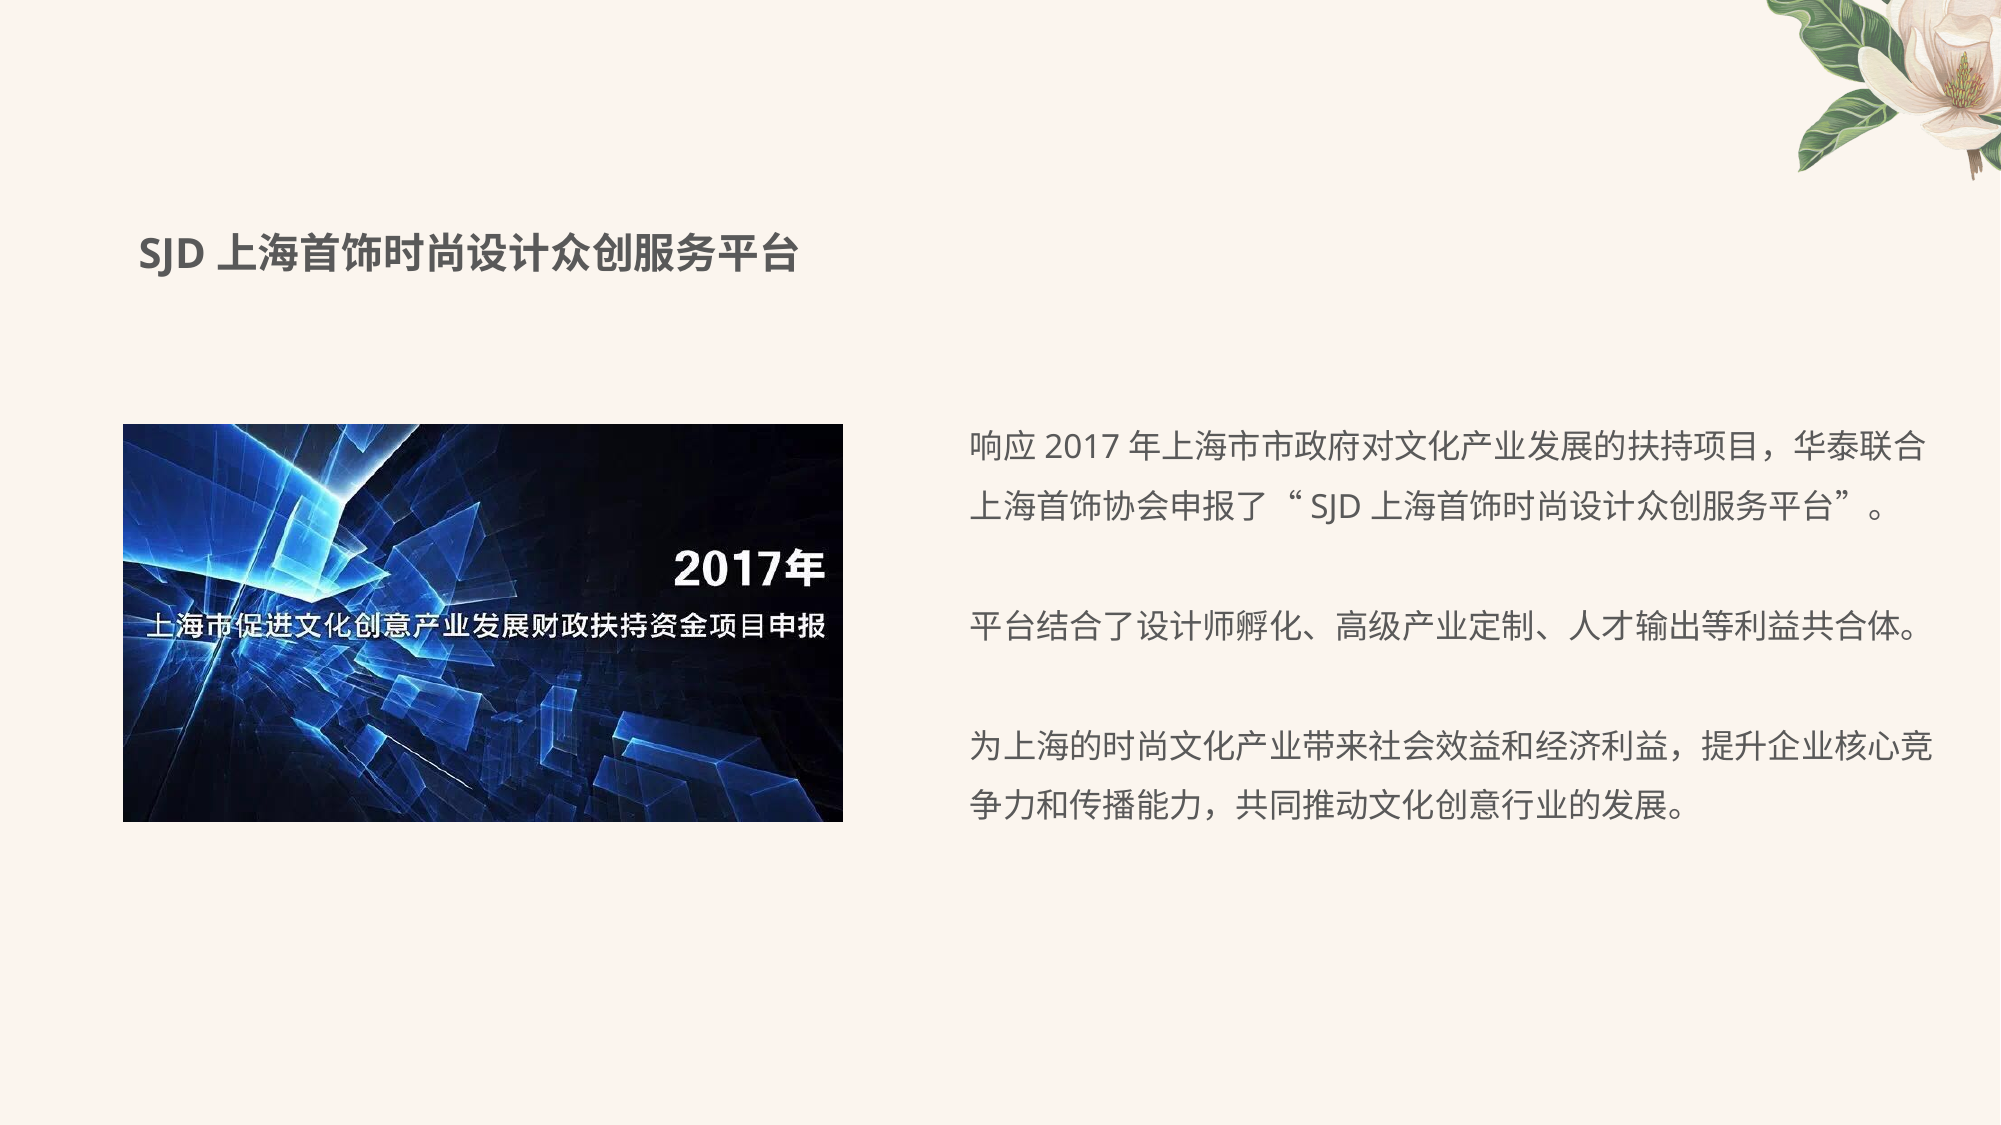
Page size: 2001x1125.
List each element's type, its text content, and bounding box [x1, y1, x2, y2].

picture [1738, 0, 2001, 220]
text_box 响应2017年上海市市政府对文化产业发展的扶持项目，华泰联合上海首饰协会申报了“SJD上海首饰时尚设计众创服务平台”。 平台结合了设计师孵化、高级产业定制、人才输出等利益共合体。 为上海的时尚文化产业带来社会效益和经济利益，提升企业核心竞争力和传播能力，共同推动文化创意行业的发展。 [955, 397, 1967, 832]
text_box SJD上海首饰时尚设计众创服务平台 [123, 194, 891, 285]
picture [123, 424, 843, 822]
